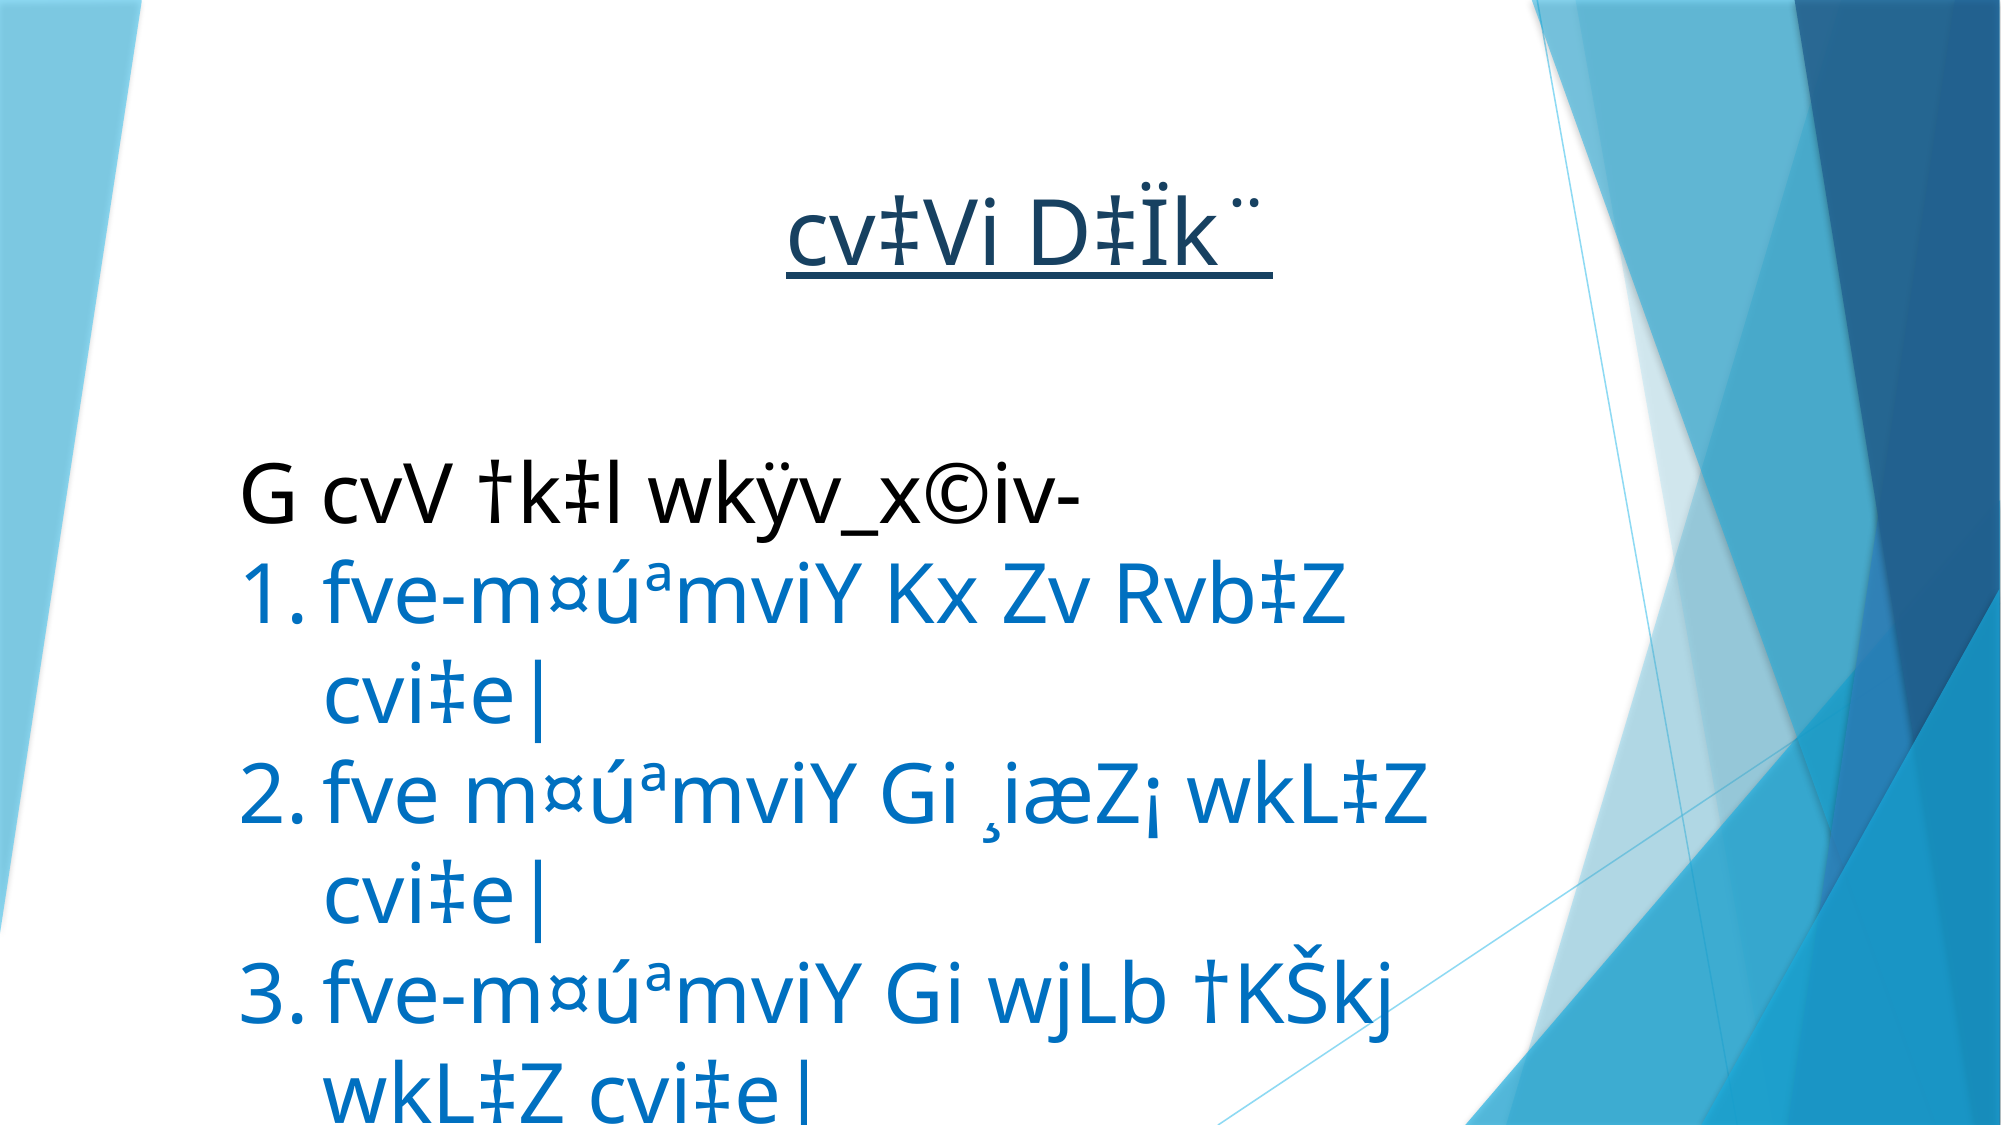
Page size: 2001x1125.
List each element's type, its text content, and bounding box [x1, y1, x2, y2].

text_box G cvV †k‡l wkÿv_x©iv- fve-m¤úªmviY Kx Zv Rvb‡Z cvi‡e| fve m¤úªmviY Gi ¸iæZ¡ wkL‡Z cvi‡e| fve-m¤úªmviY Gi wjLb †KŠkj wkL‡Z cvi‡e| [223, 433, 1568, 1125]
text_box cv‡Vi D‡Ïk¨ [533, 166, 1526, 292]
